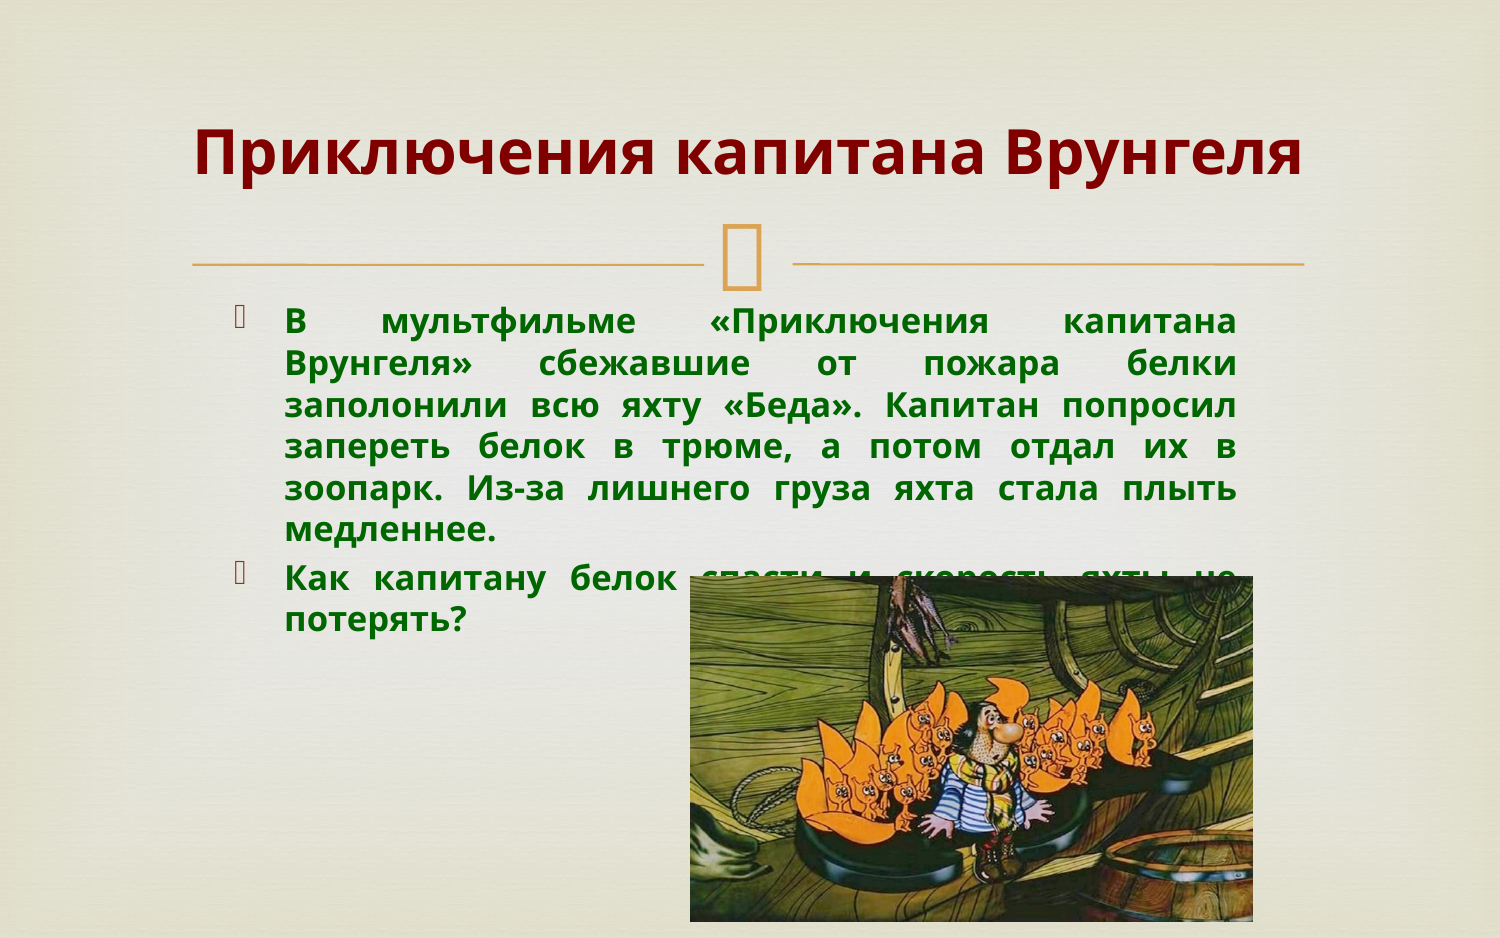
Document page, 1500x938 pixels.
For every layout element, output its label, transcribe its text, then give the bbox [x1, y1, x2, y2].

title Приключения капитана Врунгеля [113, 77, 1386, 222]
picture [690, 576, 1253, 923]
list В мультфильме «Приключения капитана Врунгеля» сбежавшие от пожара белки заполонили всю яхту «Беда». Капитан попросил запереть белок в трюме, а потом отдал их в зоопарк. Из-за лишнего груза яхта стала плыть медленнее. Как капитану белок спасти и скорость яхты не потерять? [219, 291, 1253, 922]
